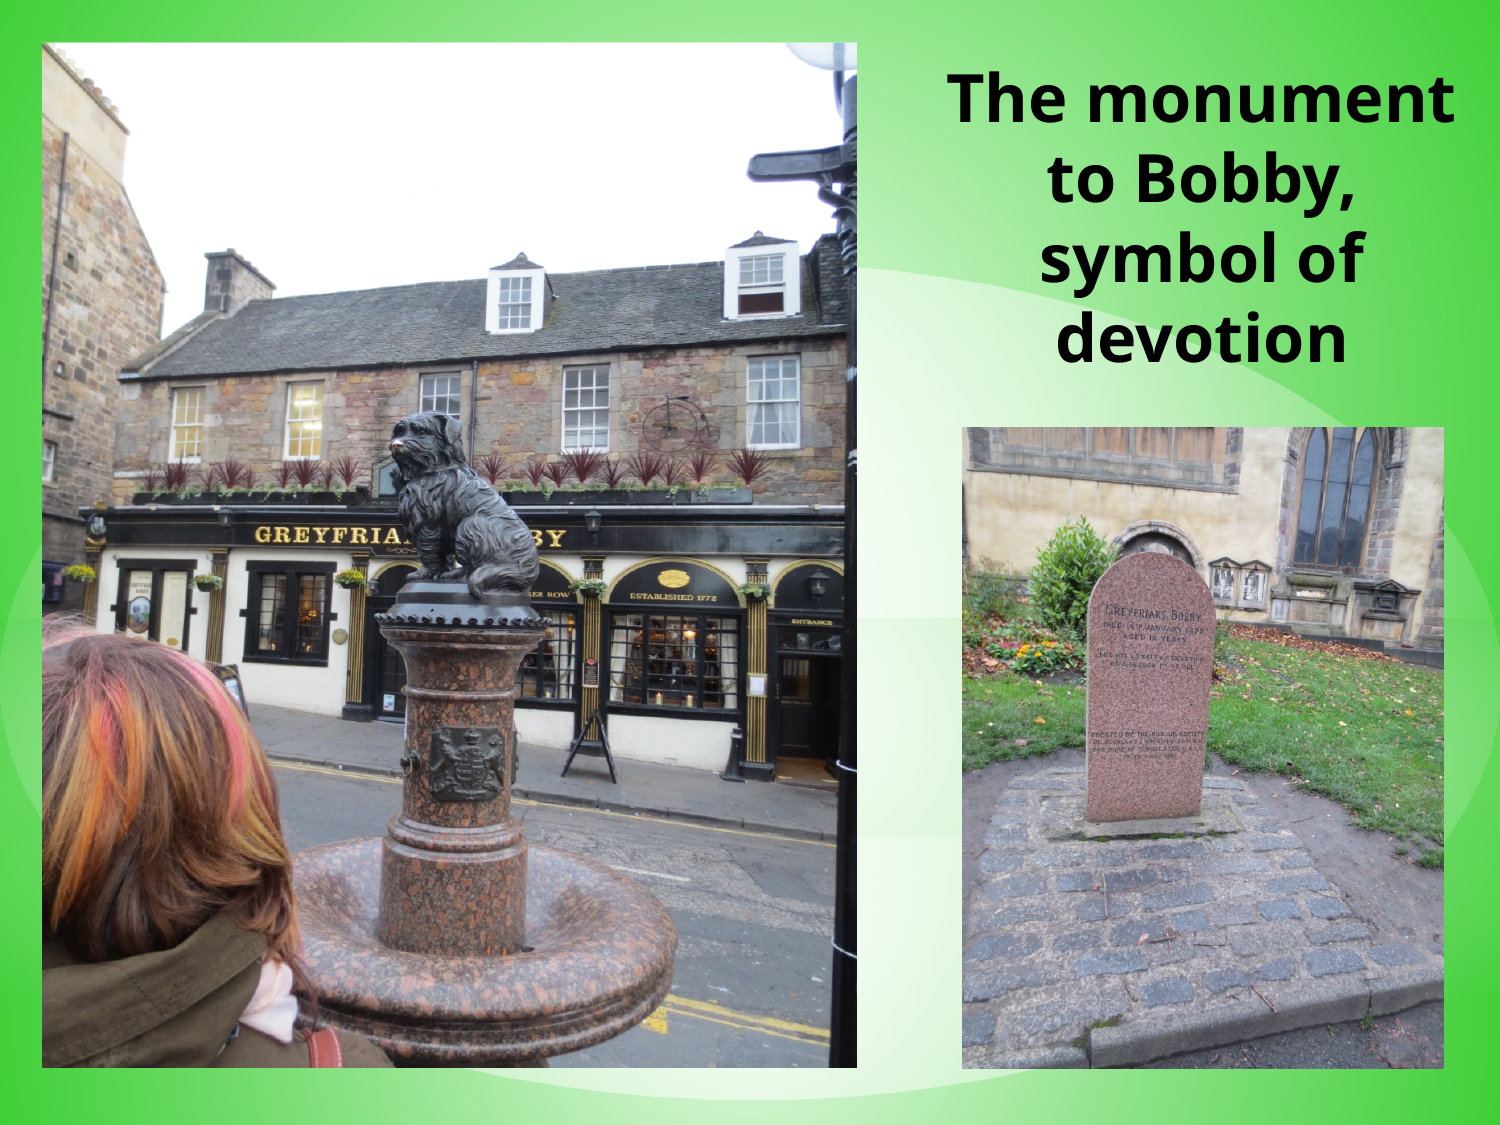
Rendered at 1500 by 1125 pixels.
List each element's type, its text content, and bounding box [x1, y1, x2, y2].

title The monument to Bobby, symbol of devotion [903, 48, 1500, 350]
picture [0, 43, 1445, 1070]
